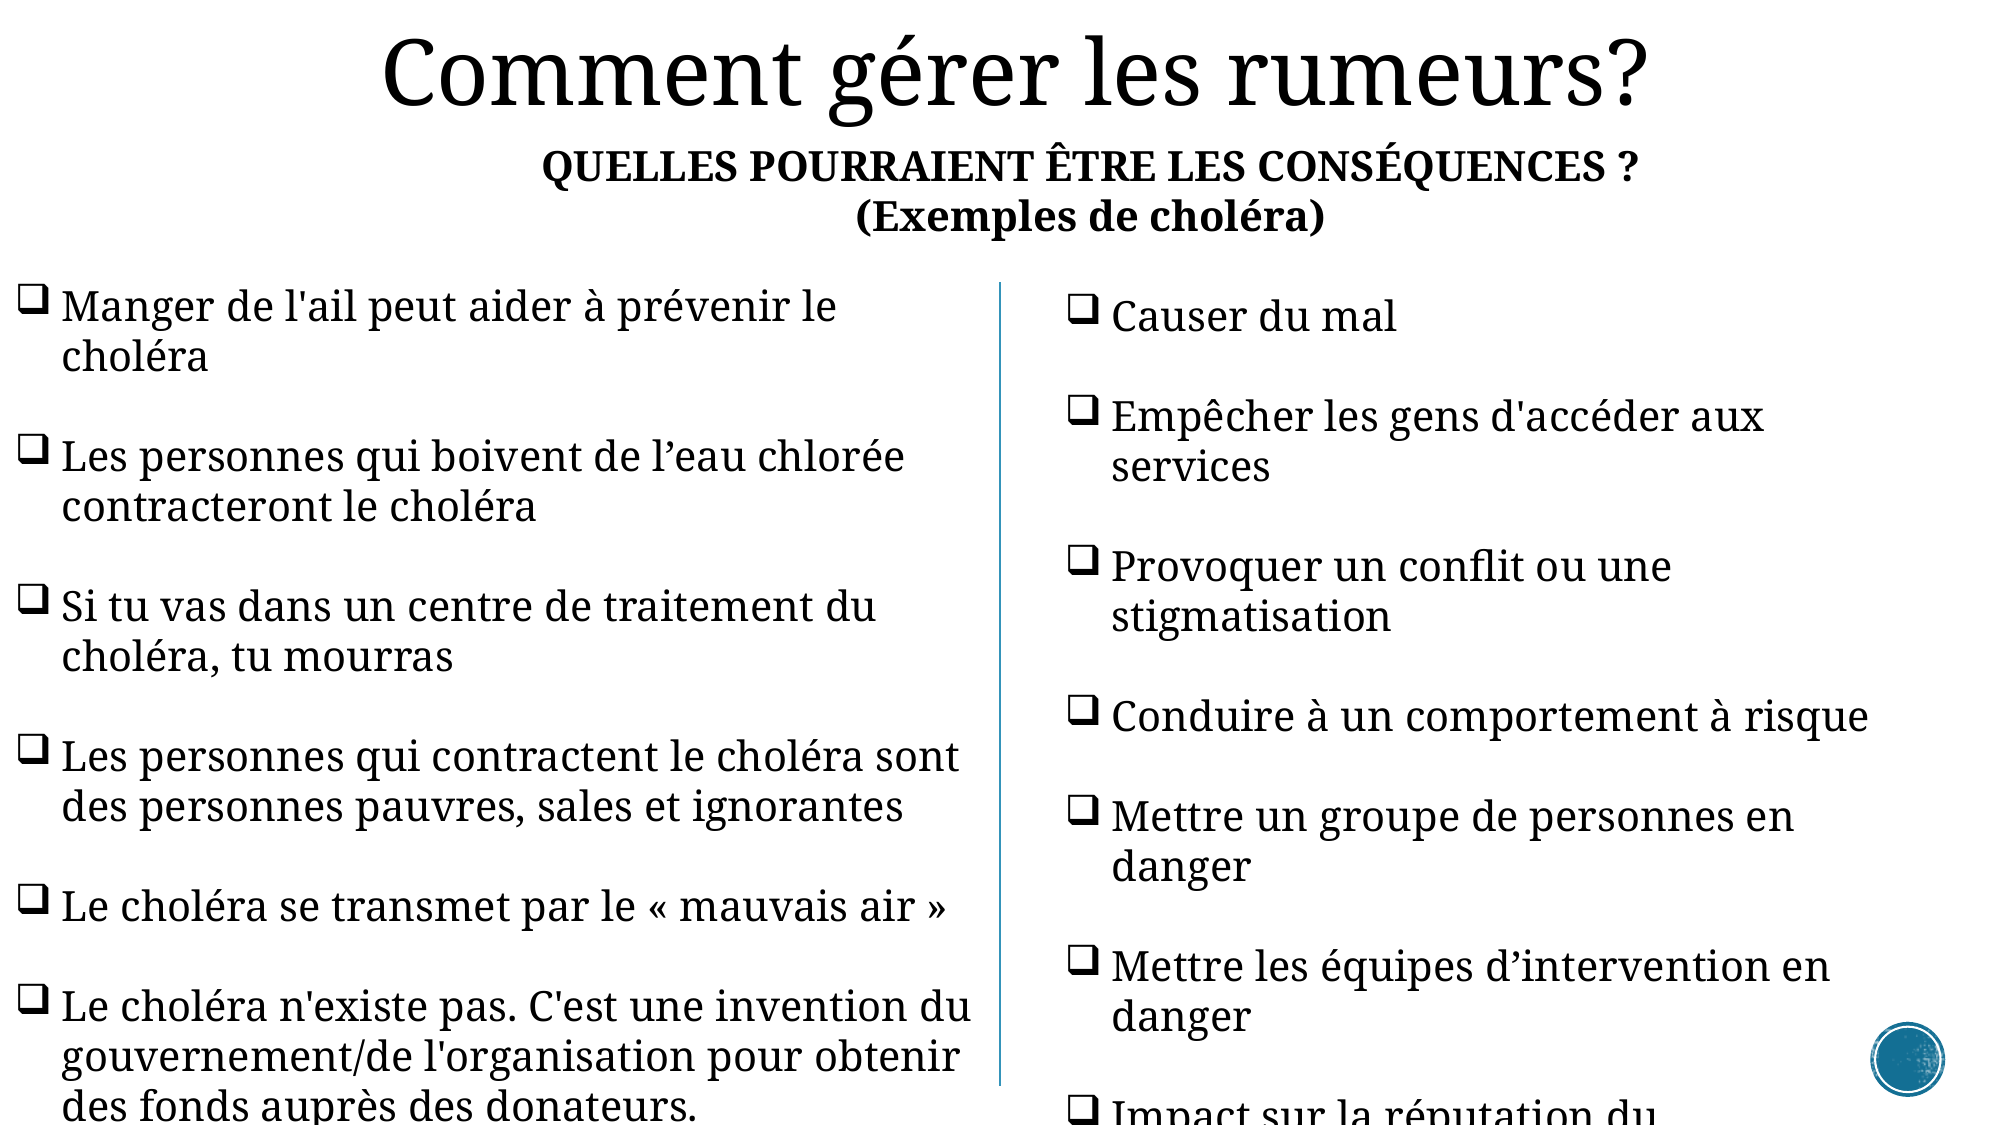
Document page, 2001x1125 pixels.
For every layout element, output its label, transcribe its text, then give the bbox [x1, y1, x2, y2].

text_box QUELLES POURRAIENT ÊTRE LES CONSÉQUENCES ? (Exemples de choléra) [447, 132, 1735, 248]
text_box Manger de l'ail peut aider à prévenir le choléra Les personnes qui boivent de l’eau chlorée contracteront le choléra Si tu vas dans un centre de traitement du choléra, tu mourras Les personnes qui contractent le choléra sont des personnes pauvres, sales et ignorantes Le choléra se transmet par le « mauvais air » Le choléra n'existe pas. C'est une invention du gouvernement/de l'organisation pour obtenir des fonds auprès des donateurs. [0, 272, 1000, 1125]
text_box Causer du mal Empêcher les gens d'accéder aux services Provoquer un conflit ou une stigmatisation Conduire à un comportement à risque Mettre un groupe de personnes en danger Mettre les équipes d’intervention en danger Impact sur la réputation du gouvernement/de l'organisation [1050, 282, 1930, 1125]
